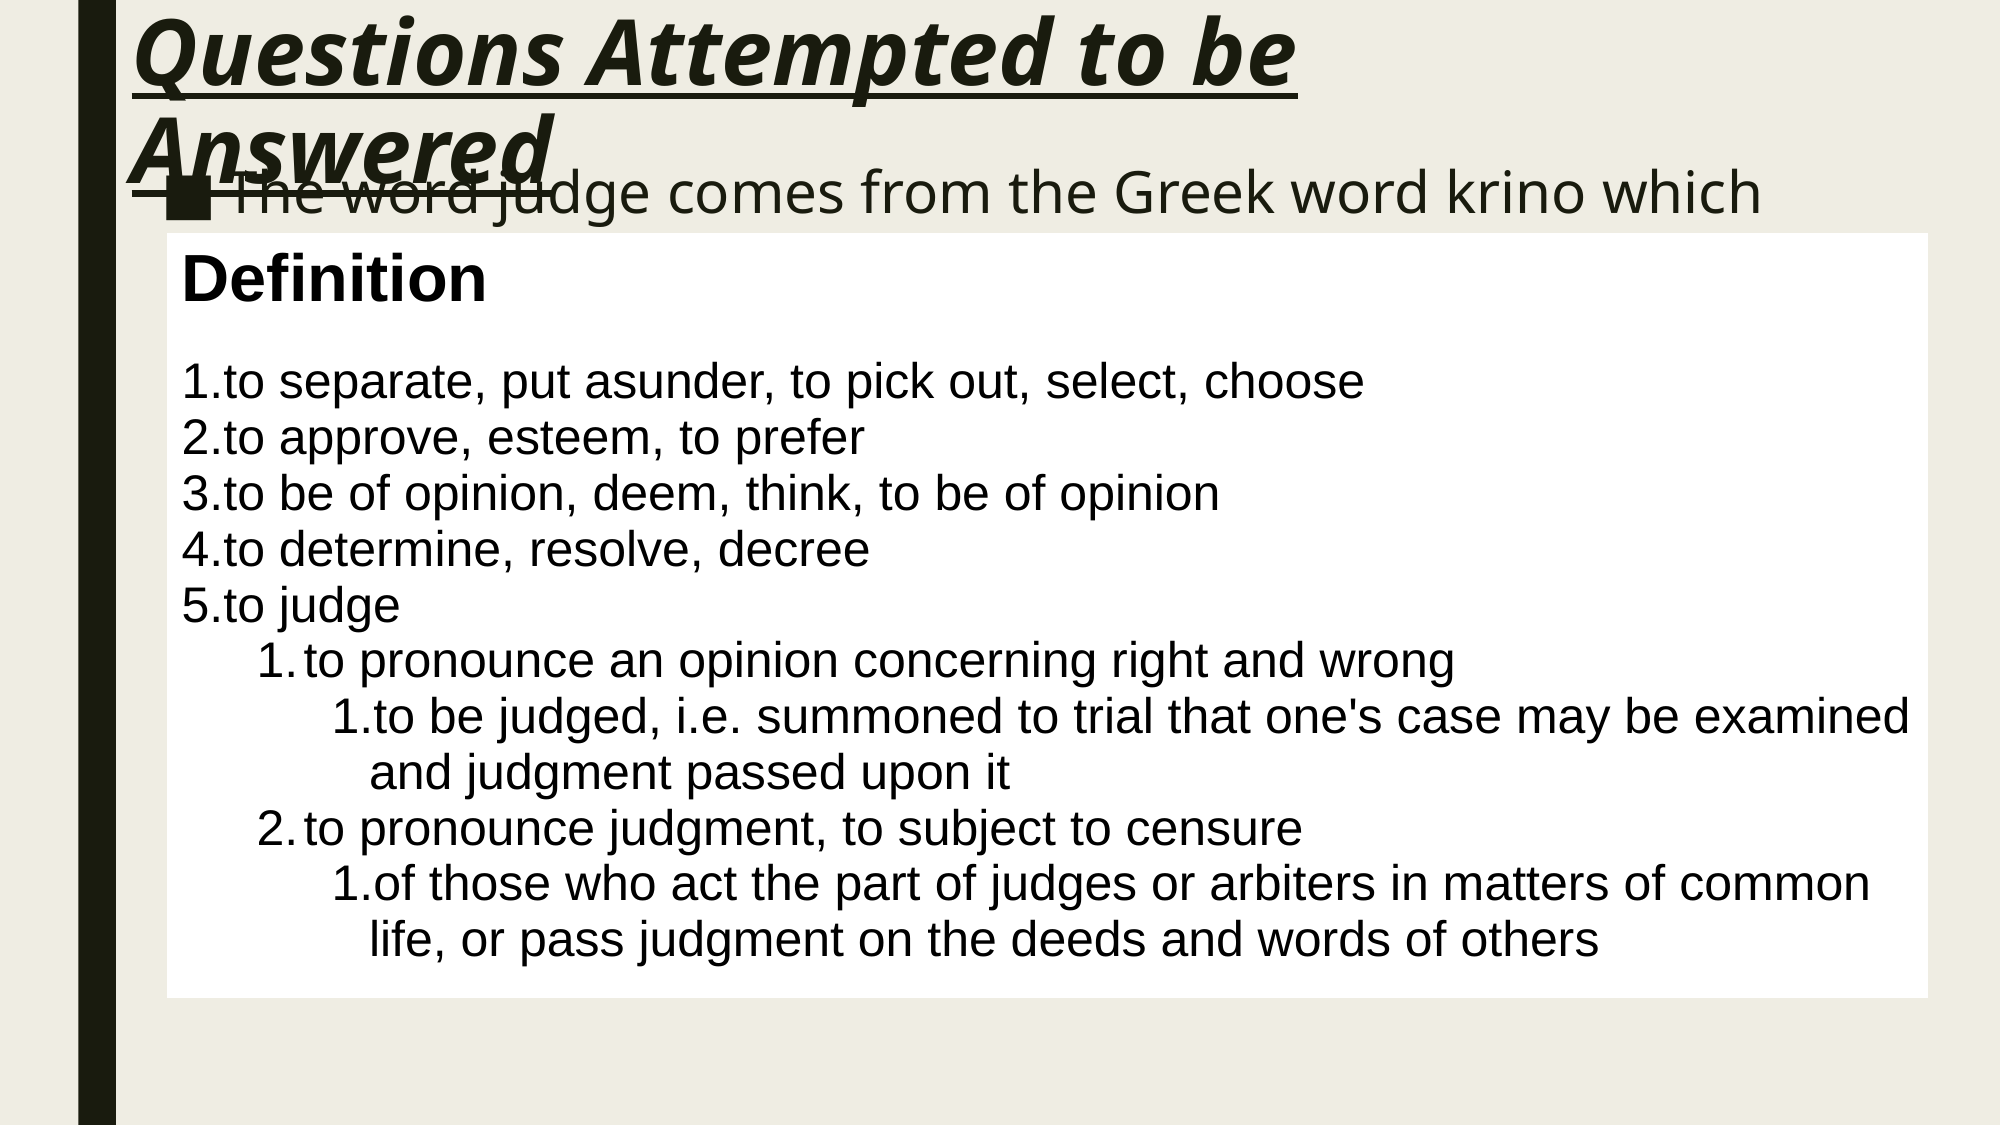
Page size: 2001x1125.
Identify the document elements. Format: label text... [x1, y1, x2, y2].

table_cell to separate, put asunder, to pick out, select, choose to approve, esteem, to prefer to be of opinion, deem, think, to be of opinion to determine, resolve, decree to judge to pronounce an opinion concerning right and wrong to be judged, i.e. summoned to trial that one's case may be examined and judgment passed upon it to pronounce judgment, to subject to censure of those who act the part of judges or arbiters in matters of common life, or pass judgment on the deeds and words of others [167, 323, 1928, 998]
title Questions Attempted to be Answered [116, 0, 1692, 234]
table_header Definition [167, 233, 1928, 323]
list The word judge comes from the Greek word krino which means: [146, 153, 1946, 1067]
